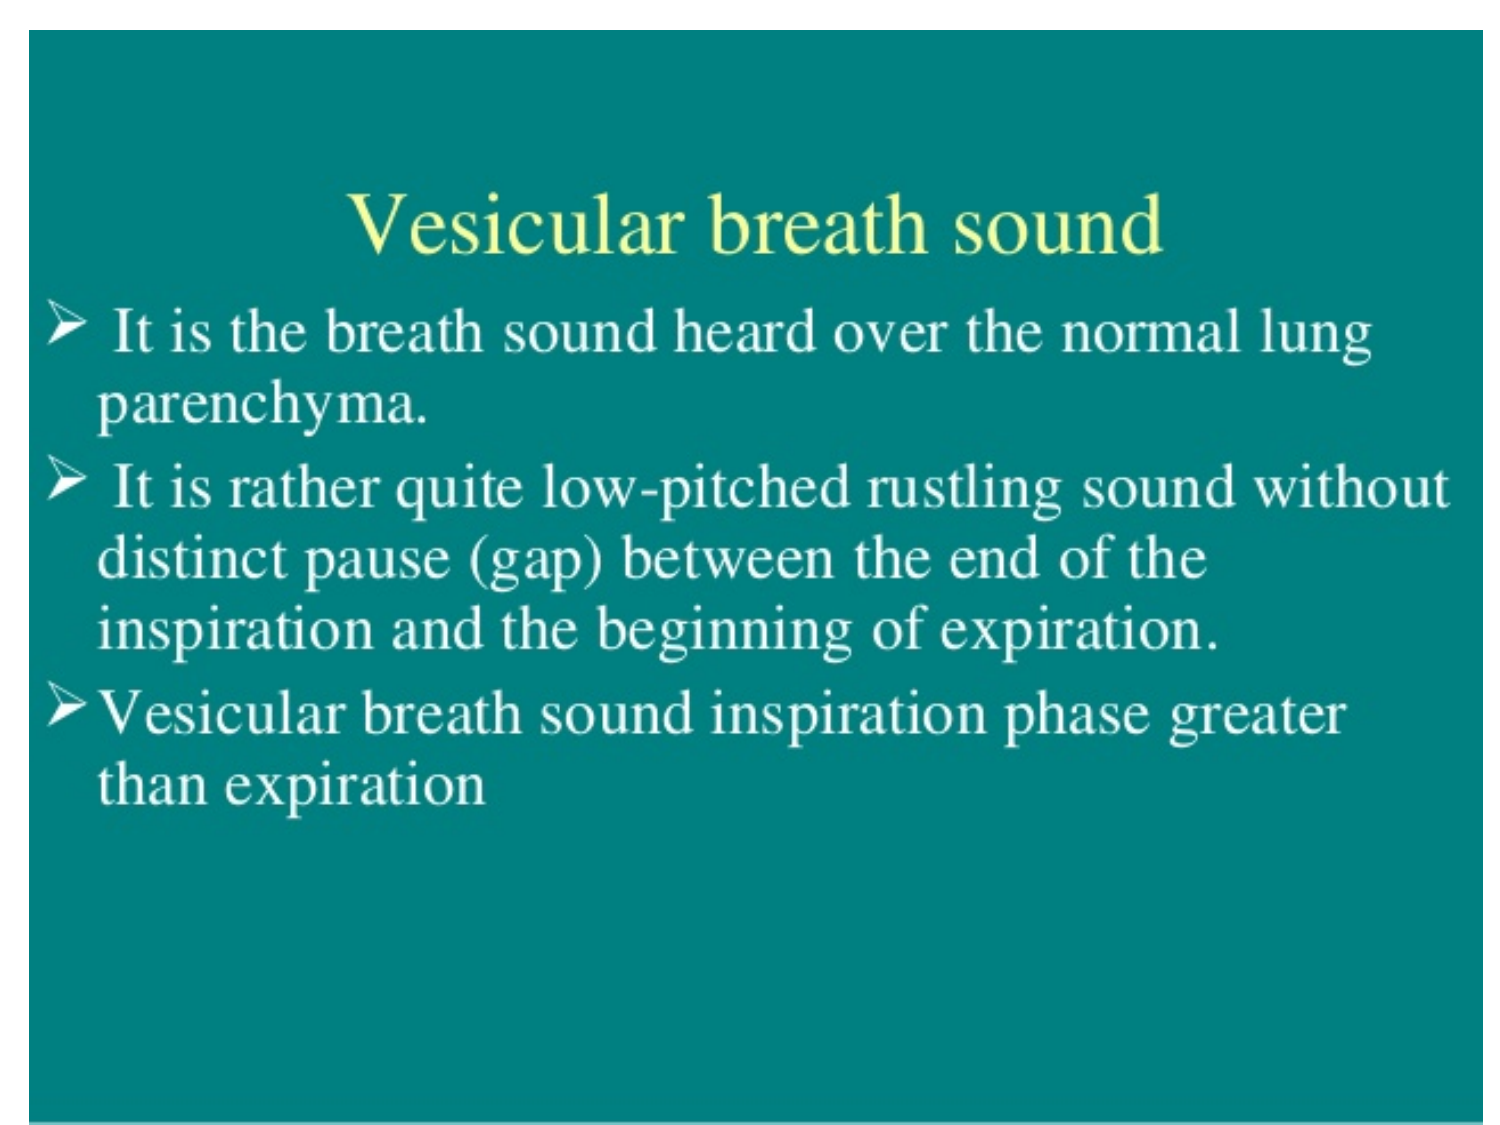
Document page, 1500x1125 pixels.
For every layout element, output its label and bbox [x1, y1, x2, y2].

list [29, 30, 1483, 1125]
